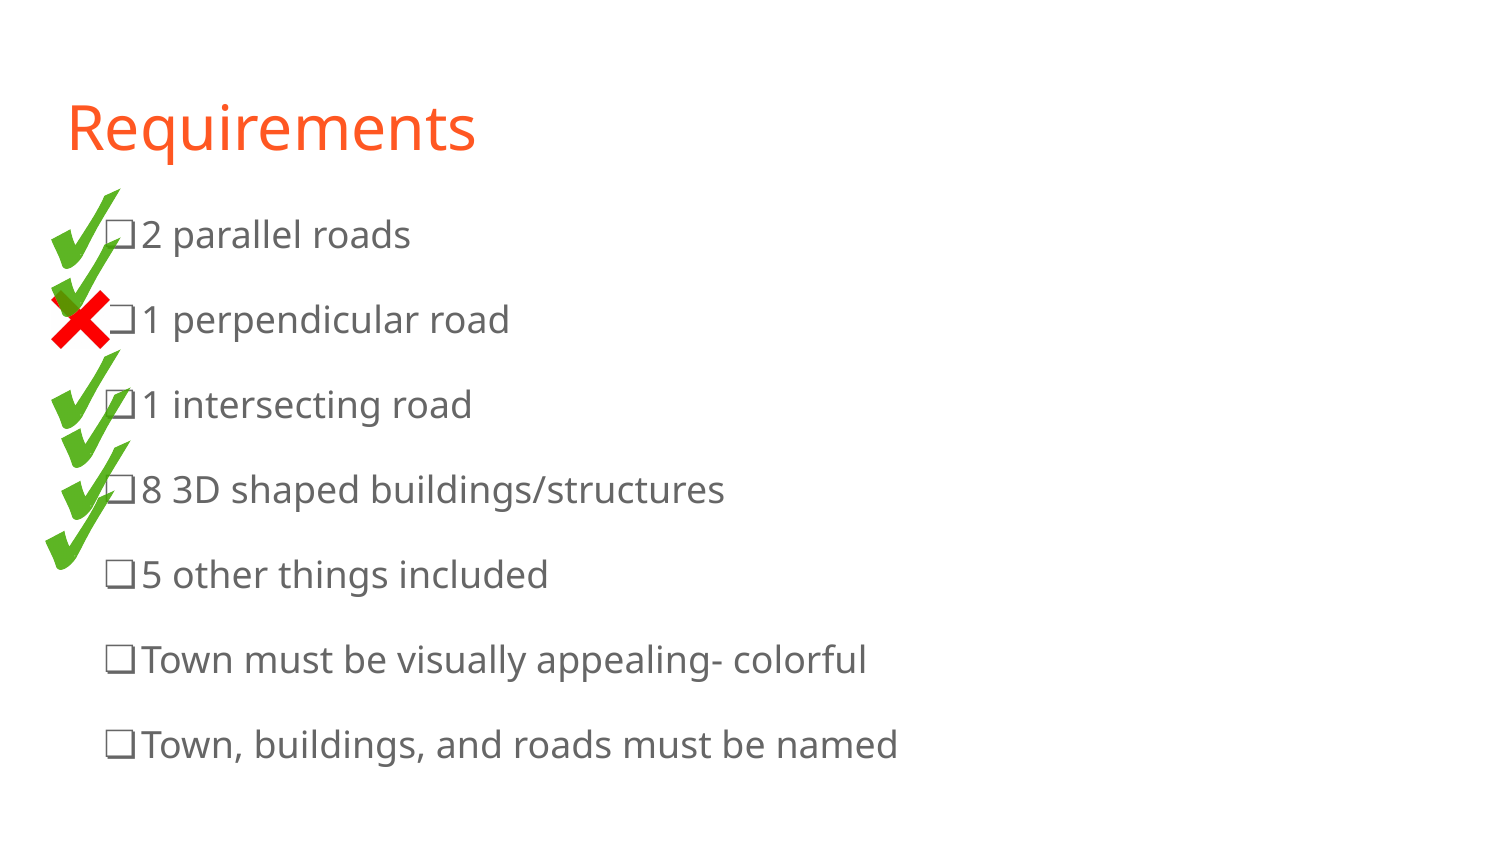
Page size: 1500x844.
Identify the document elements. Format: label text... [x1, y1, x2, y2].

list 2 parallel roads 1 perpendicular road 1 intersecting road 8 3D shaped buildings/structures 5 other things included Town must be visually appealing- colorful Town, buildings, and roads must be named [51, 189, 1449, 750]
picture [45, 188, 132, 570]
title Requirements [51, 72, 1449, 167]
